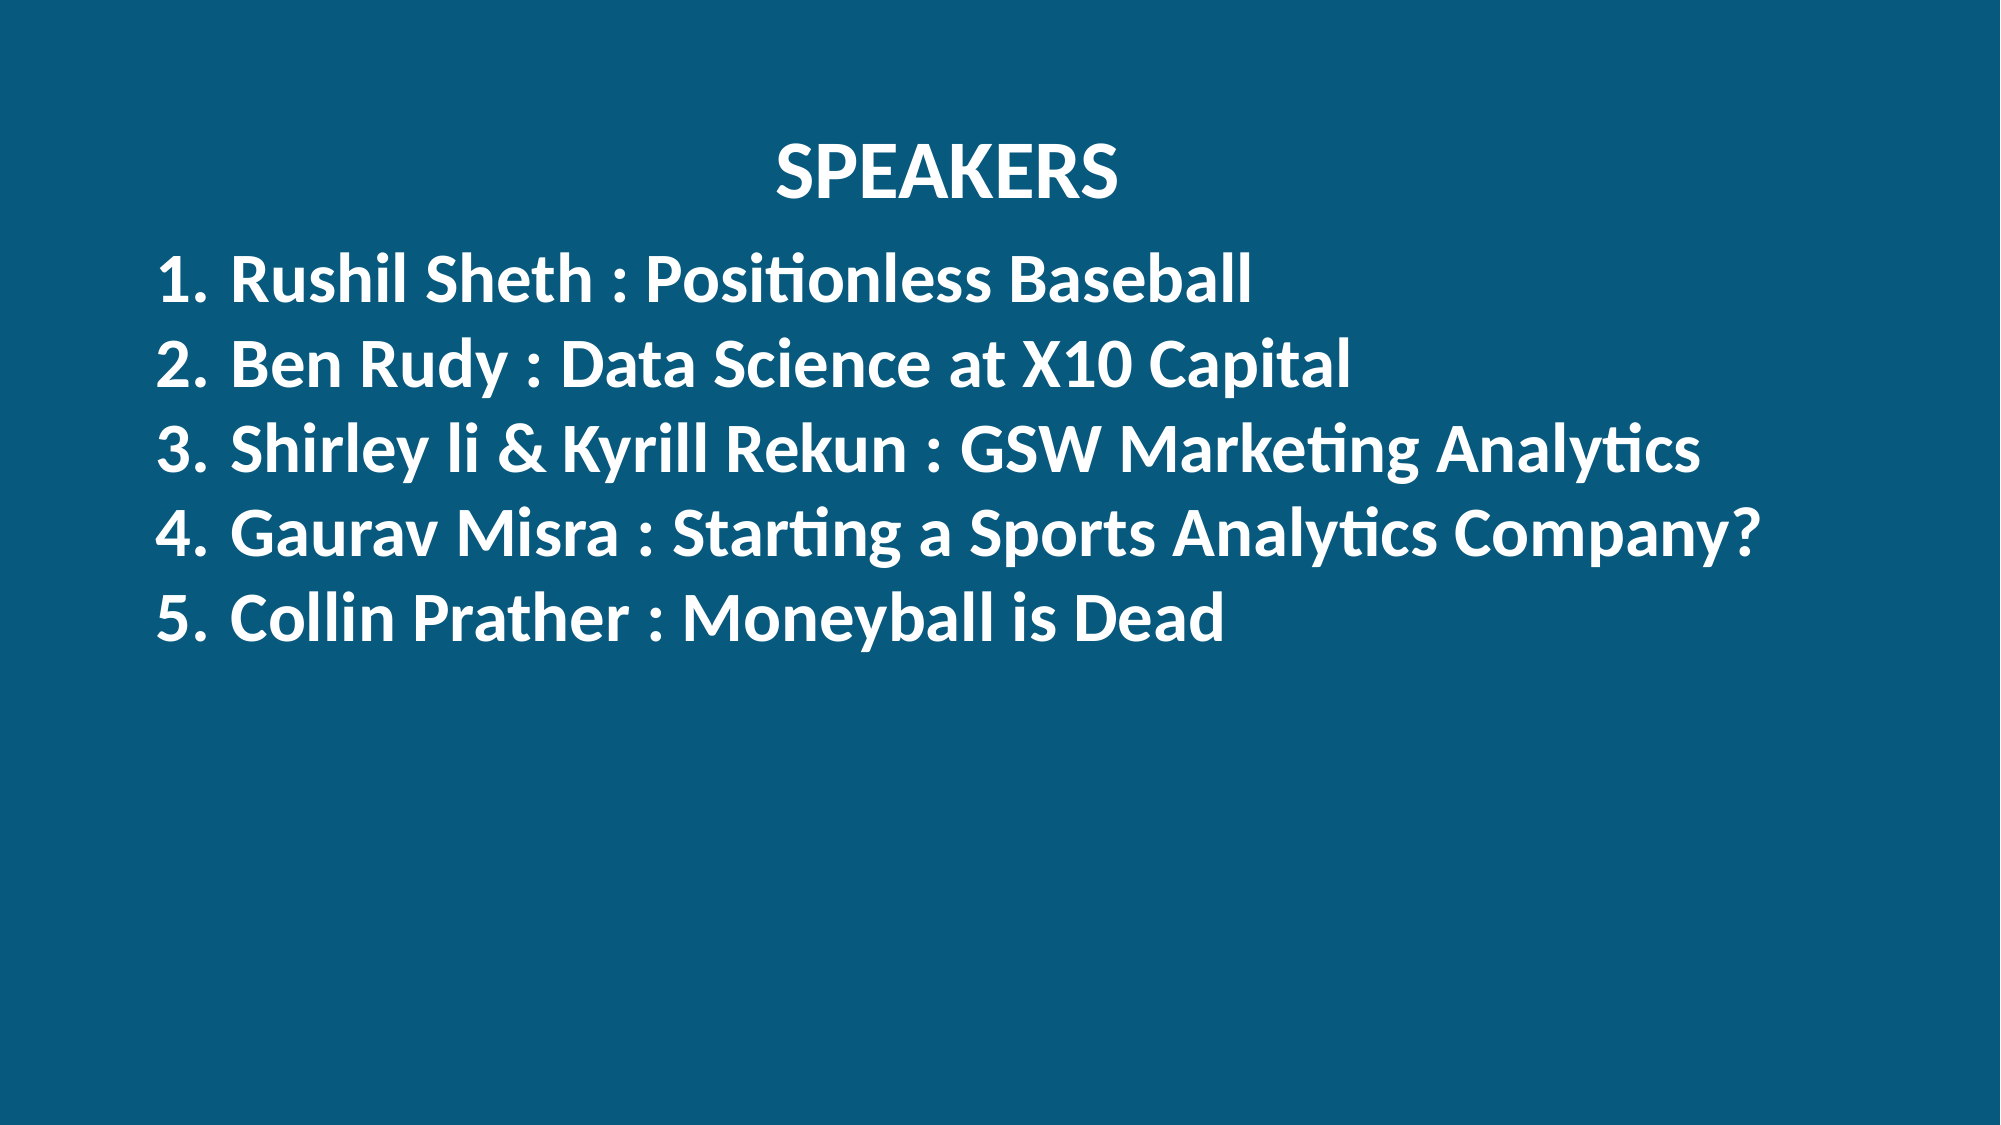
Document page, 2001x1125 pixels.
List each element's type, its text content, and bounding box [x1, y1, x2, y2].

text_box Rushil Sheth : Positionless Baseball Ben Rudy : Data Science at X10 Capital Shirley li & Kyrill Rekun : GSW Marketing Analytics Gaurav Misra : Starting a Sports Analytics Company? Collin Prather : Moneyball is Dead [140, 223, 1860, 1042]
text_box SPEAKERS [140, 107, 1756, 223]
